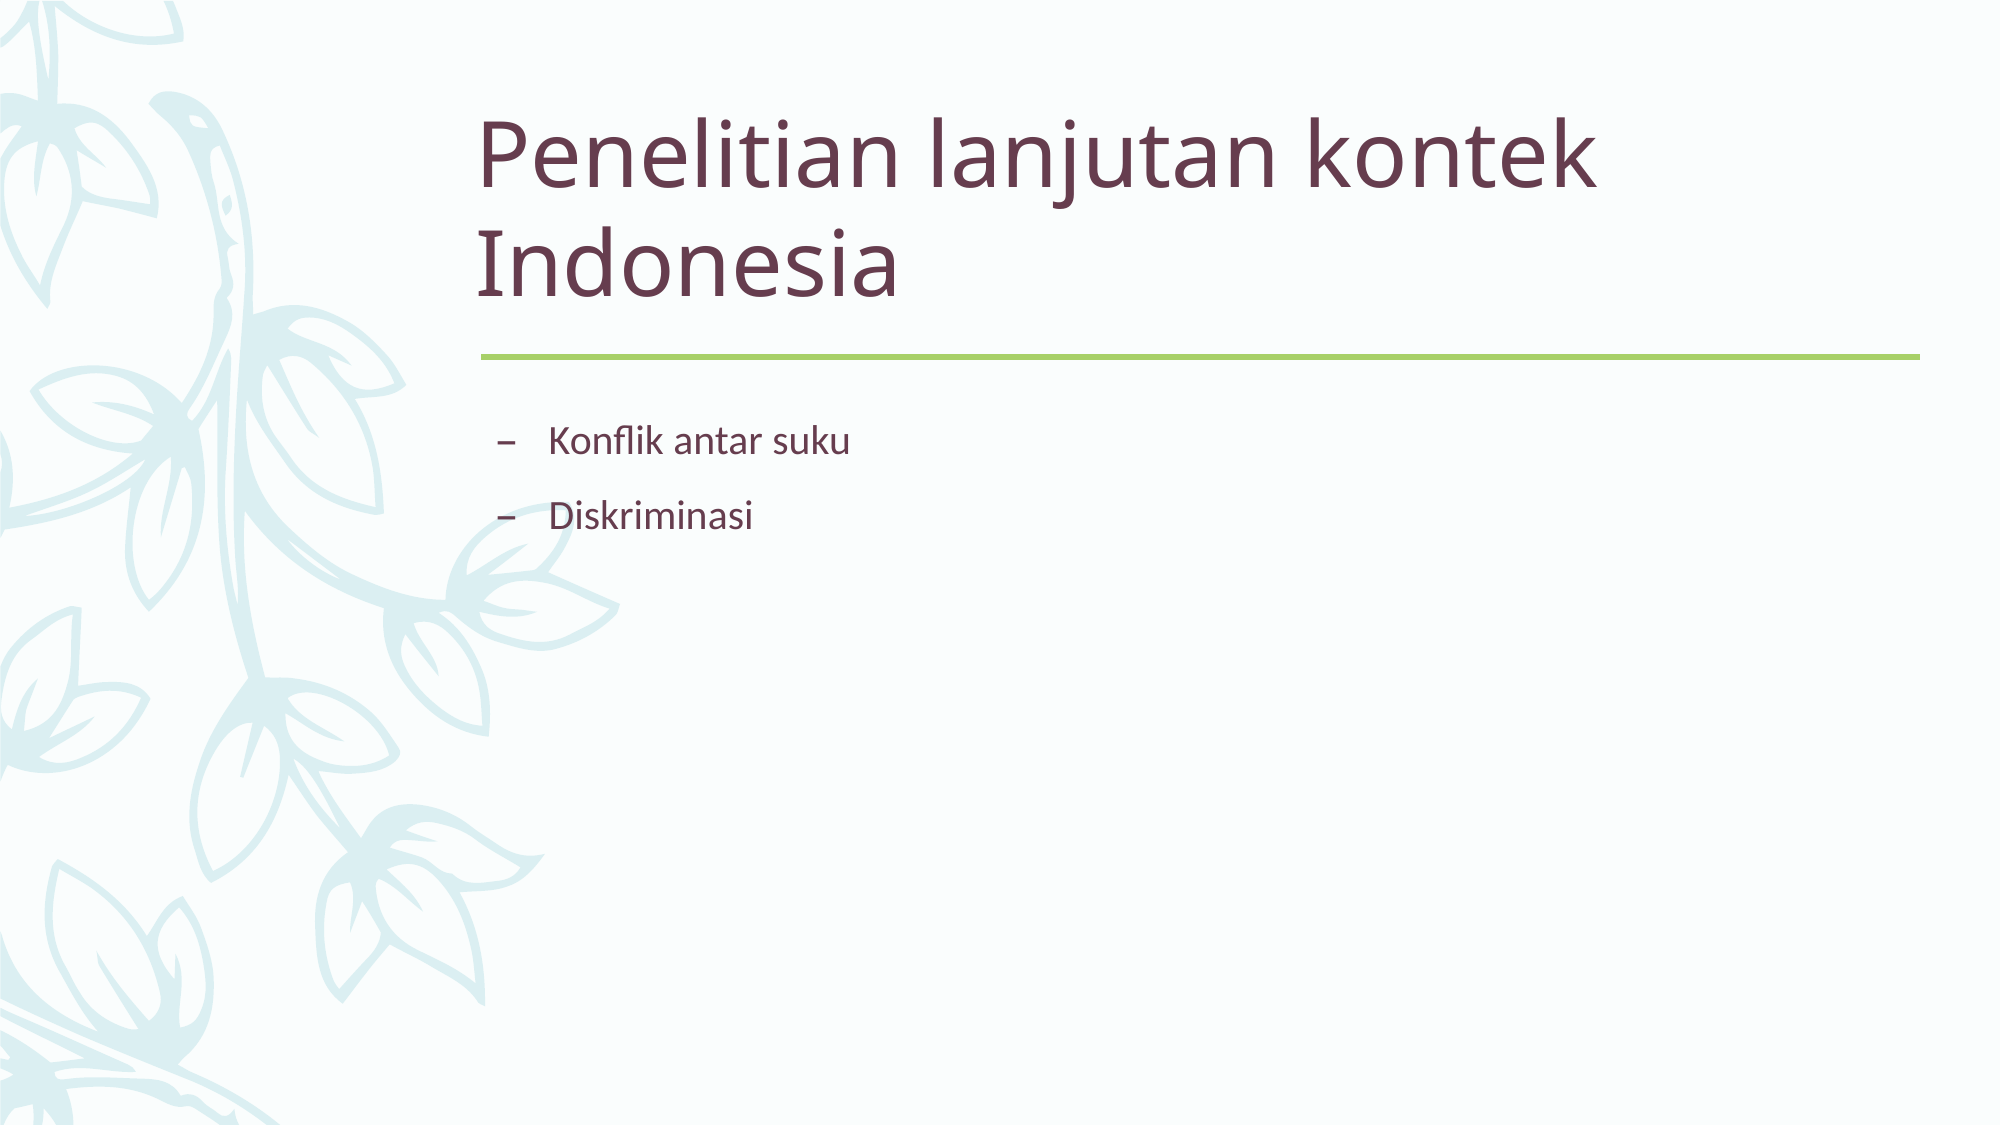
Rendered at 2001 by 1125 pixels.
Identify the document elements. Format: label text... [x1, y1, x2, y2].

title Penelitian lanjutan kontek Indonesia [460, 93, 1920, 350]
list Konflik antar suku Diskriminasi [481, 399, 1920, 999]
